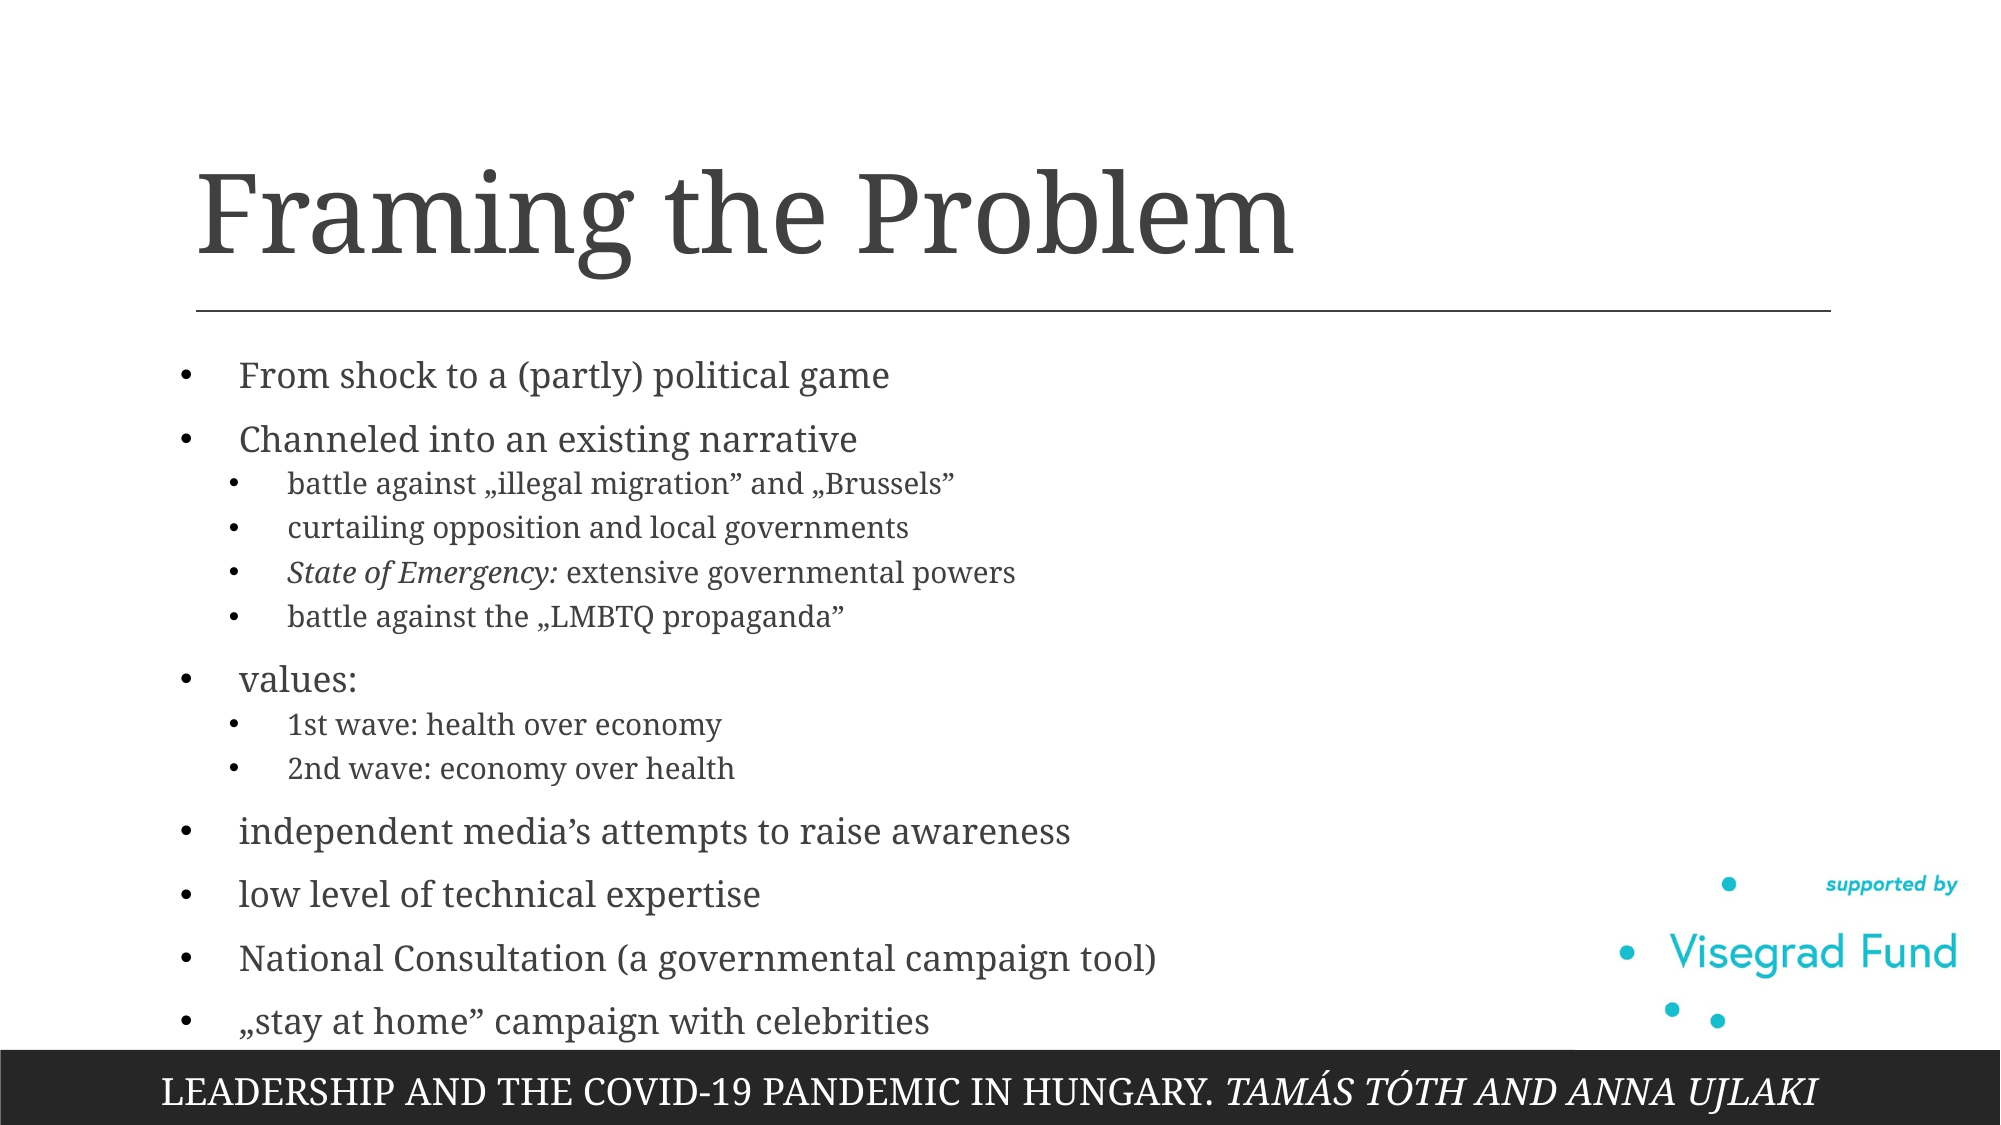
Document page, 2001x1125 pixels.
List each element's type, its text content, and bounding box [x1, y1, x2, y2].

title Framing the Problem [180, 47, 1830, 285]
picture [1574, 854, 2000, 1051]
text_box LEADERSHIP AND THE COVID-19 PANDEMIC IN HUNGARY. TAMÁS TÓTH AND ANNA UJLAKI [30, 1060, 1949, 1121]
list From shock to a (partly) political game Channeled into an existing narrative battle against „illegal migration” and „Brussels” curtailing opposition and local governments State of Emergency: extensive governmental powers battle against the „LMBTQ propaganda” values: 1st wave: health over economy 2nd wave: economy over health independent media’s attempts to raise awareness low level of technical expertise National Consultation (a governmental campaign tool) „stay at home” campaign with celebrities [180, 345, 1830, 1050]
